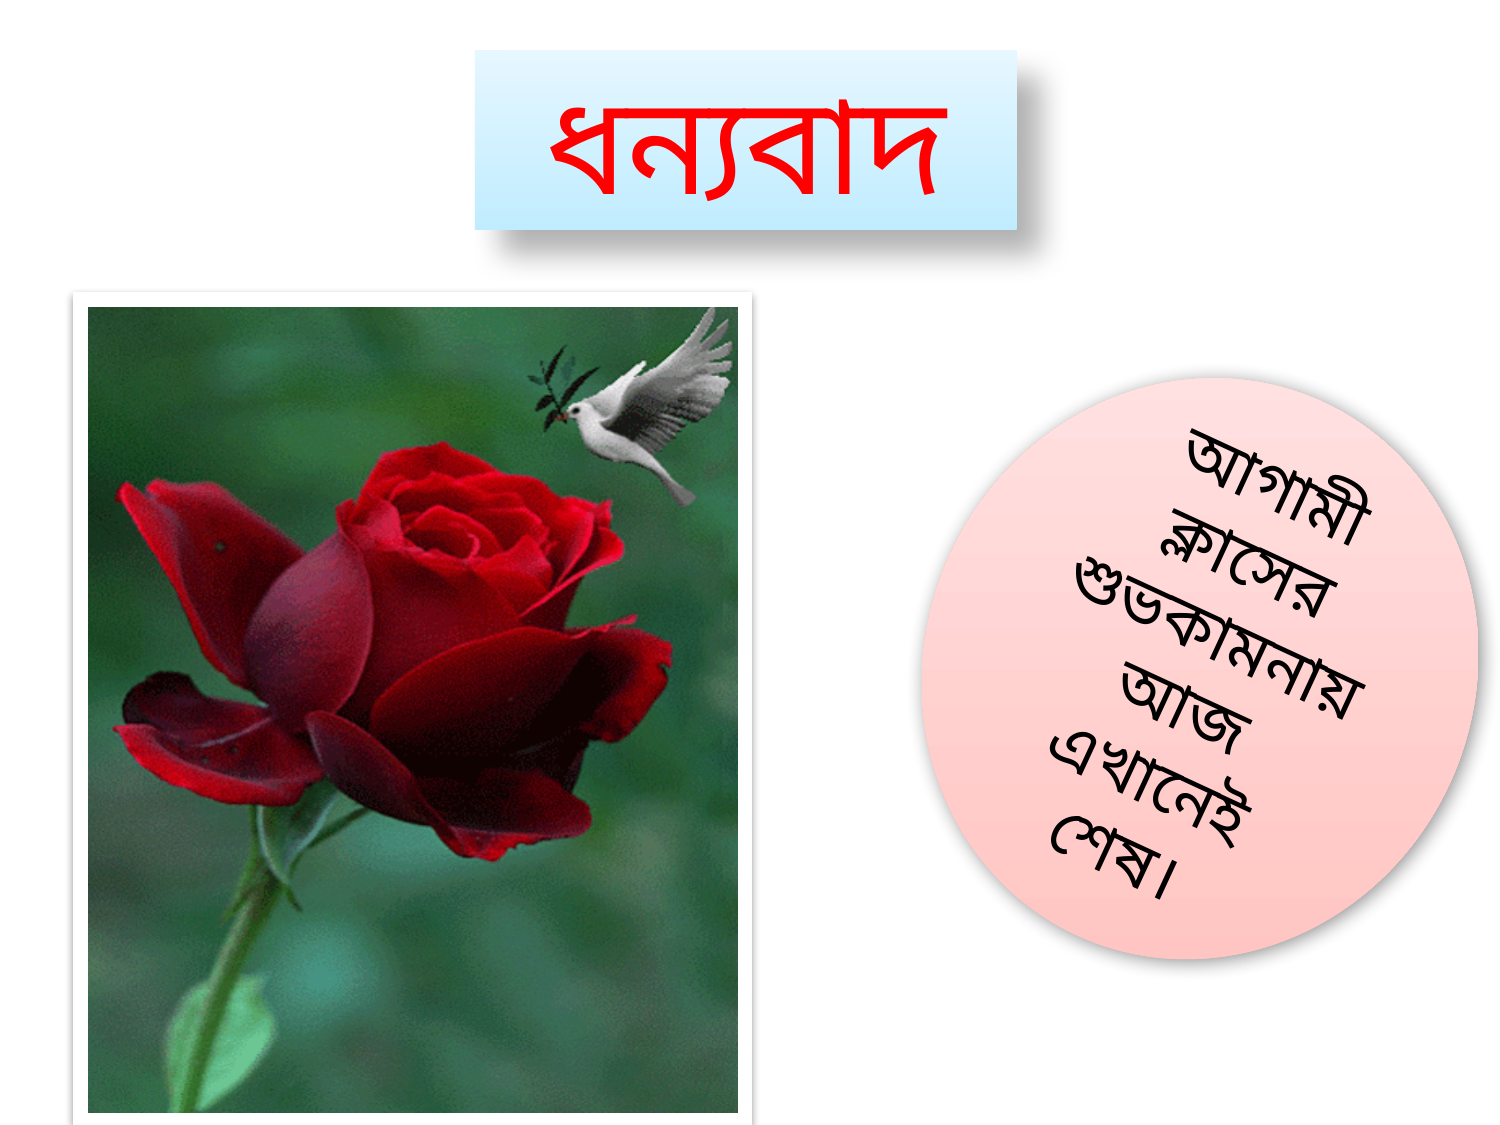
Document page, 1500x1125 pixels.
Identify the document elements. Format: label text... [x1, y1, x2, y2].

picture [87, 306, 738, 1113]
text_box আগামী ক্লাসের শুভকামনায় আজ এখানেই শেষ। [920, 377, 1480, 960]
text_box ধন্যবাদ [474, 49, 1017, 230]
